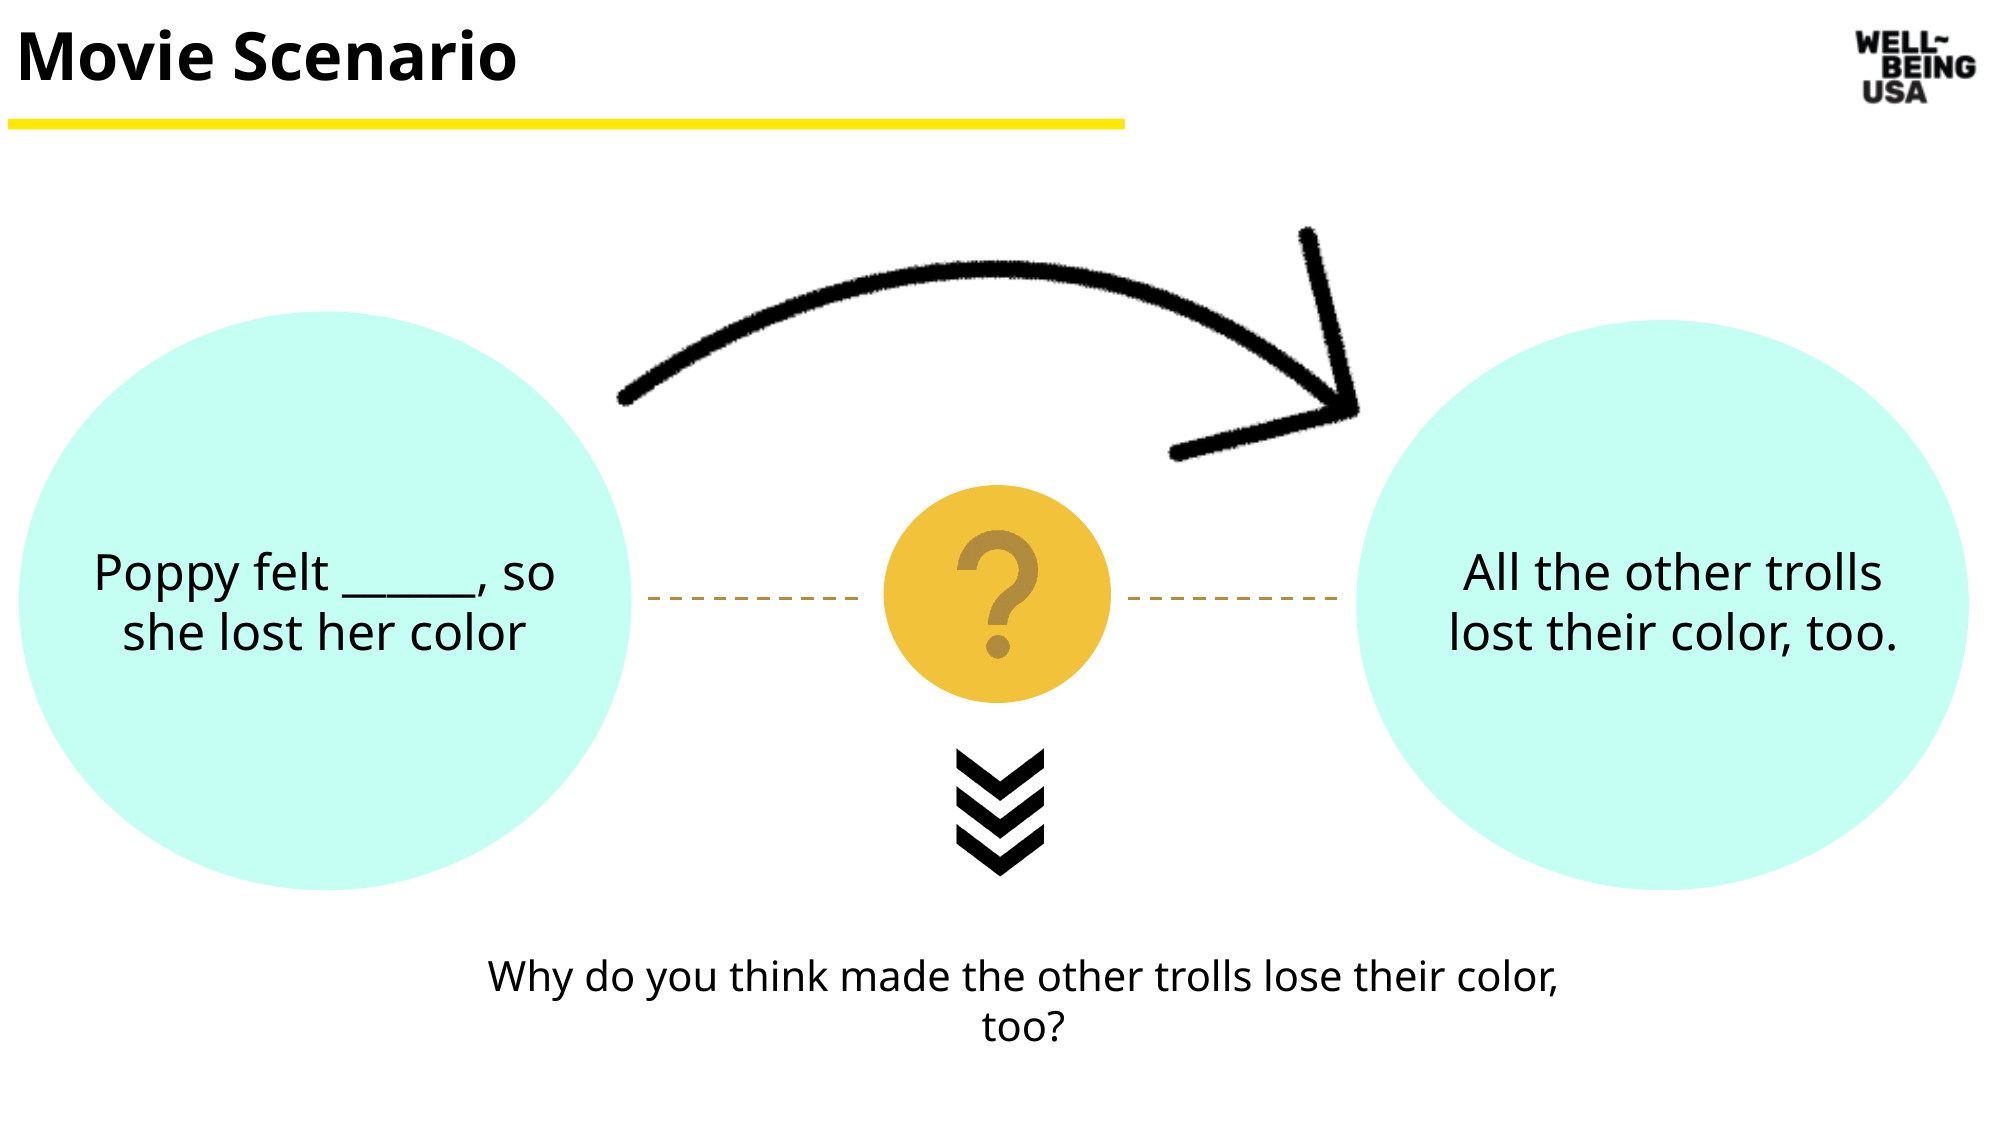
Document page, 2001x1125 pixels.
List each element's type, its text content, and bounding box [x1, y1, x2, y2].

text_box Why do you think made the other trolls lose their color, too? [452, 942, 1595, 1058]
text_box [1401, 318, 1970, 892]
picture [7, 0, 1577, 907]
text_box [17, 310, 617, 892]
picture [1846, 18, 1988, 117]
text_box All the other trolls lost their color, too. [1429, 532, 1930, 668]
text_box Poppy felt ______, so she lost her color [69, 532, 582, 668]
text_box Movie Scenario [0, 6, 617, 102]
